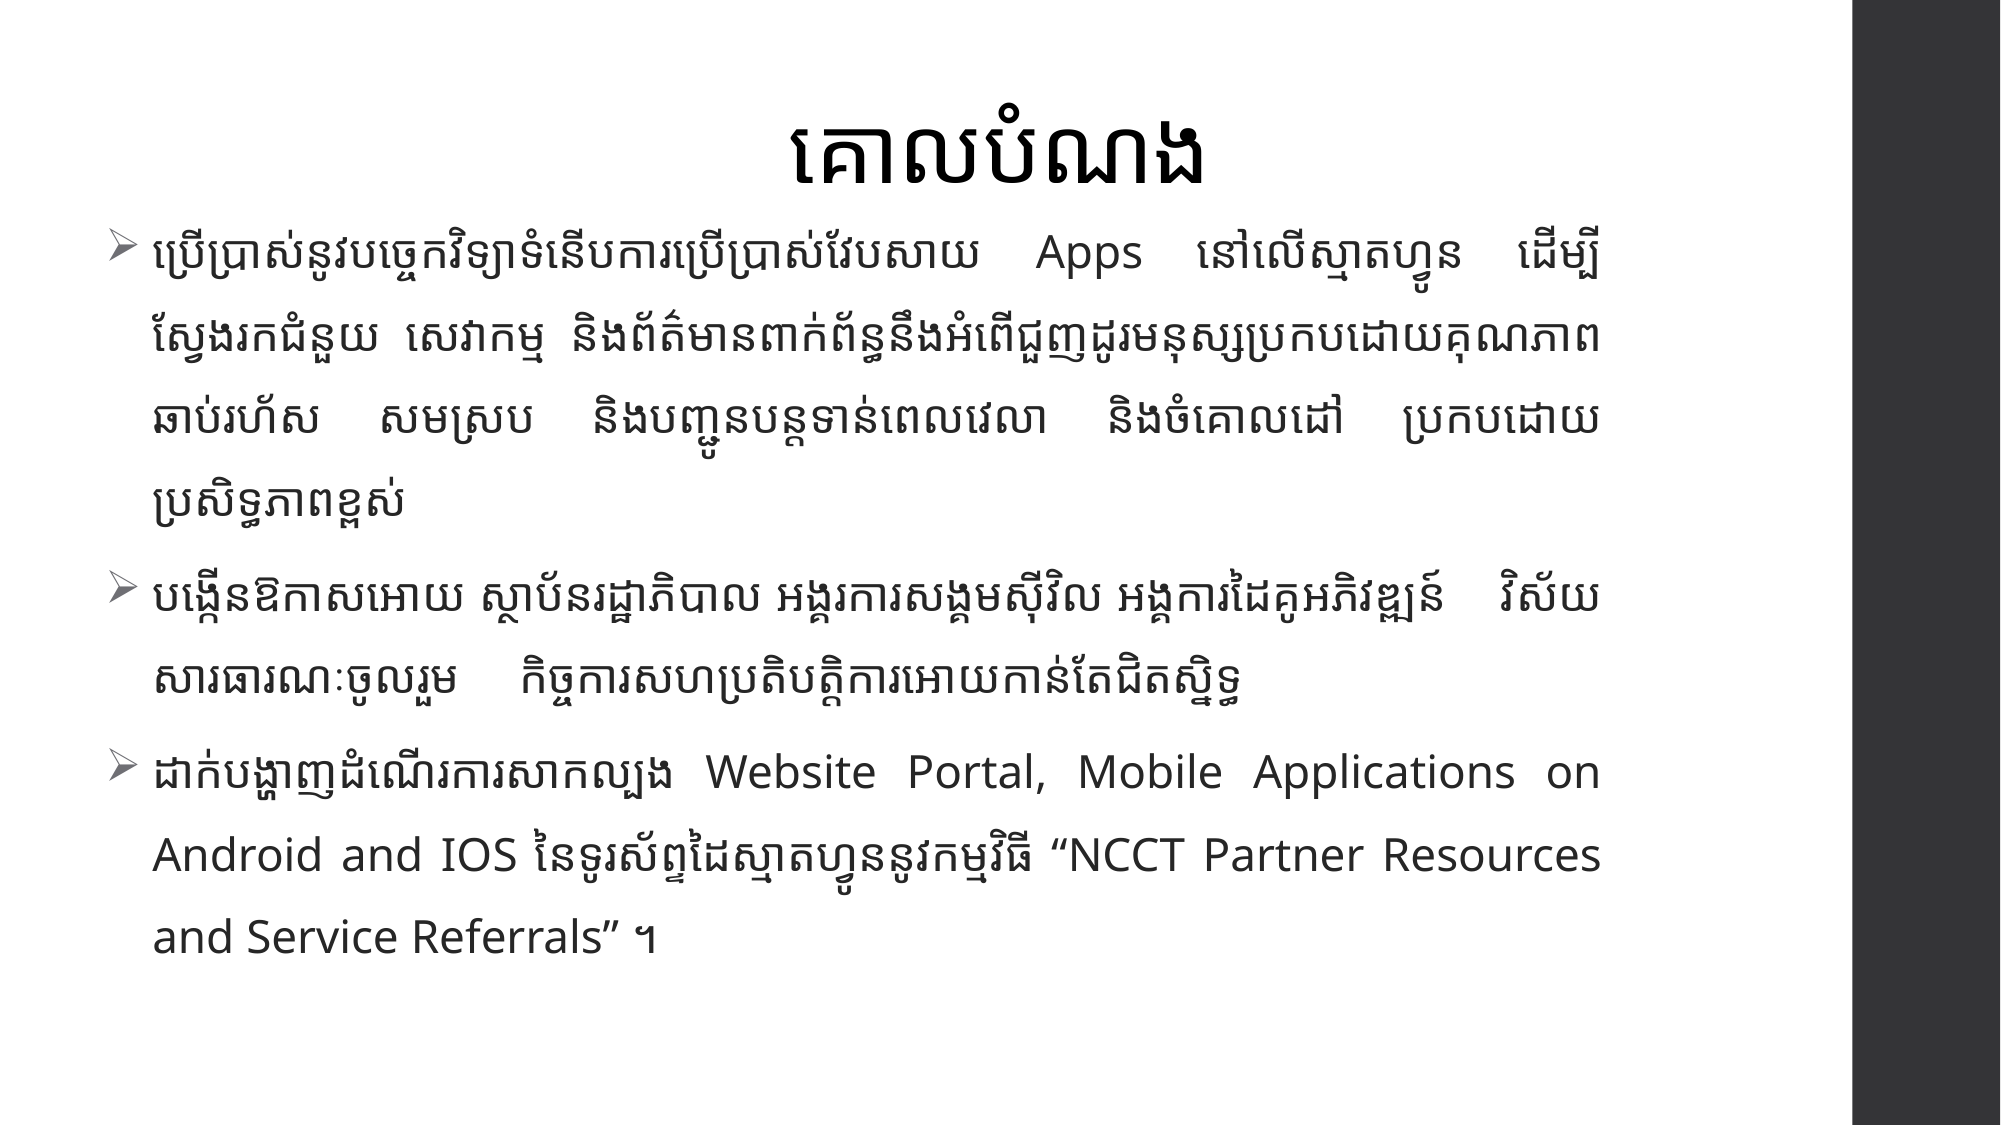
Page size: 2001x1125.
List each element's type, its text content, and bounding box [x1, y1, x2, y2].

list ប្រើប្រាស់នូវបច្ចេកវិទ្យាទំនើបការប្រើប្រាស់វែបសាយ Apps នៅលើស្មាតហ្វូន ដើម្បីស្វែងរកជំនួយ សេវាកម្ម និងព័ត៌មានពាក់ព័ន្ធនឹងអំពើជួញដូរមនុស្សប្រកបដោយគុណភាព ឆាប់រហ័ស សមស្រប និងបញ្ជូនបន្តទាន់ពេលវេលា និងចំគោលដៅ ប្រកបដោយប្រសិទ្ធភាពខ្ពស់ បង្កើនឱកាសអោយ​ ស្ថាប័នរដ្ឋាភិបាល អង្គរការសង្គមស៊ីវិល​ អង្គការដៃគូអភិវឌ្ឍន៍ ​ វិស័យសារធារណៈចូលរួម កិច្ចការសហប្រតិបត្តិការអោយកាន់តែជិតស្និទ្ធ ដាក់បង្ហាញដំណើរការសាកល្បង Website Portal, Mobile Applications on Android and IOS នៃទូរស័ព្ទដៃស្មាតហ្វូននូវកម្មវិធី “NCCT Partner Resources and Service Referrals” ។ [45, 188, 1618, 1020]
title គោលបំណង [137, 88, 1863, 212]
